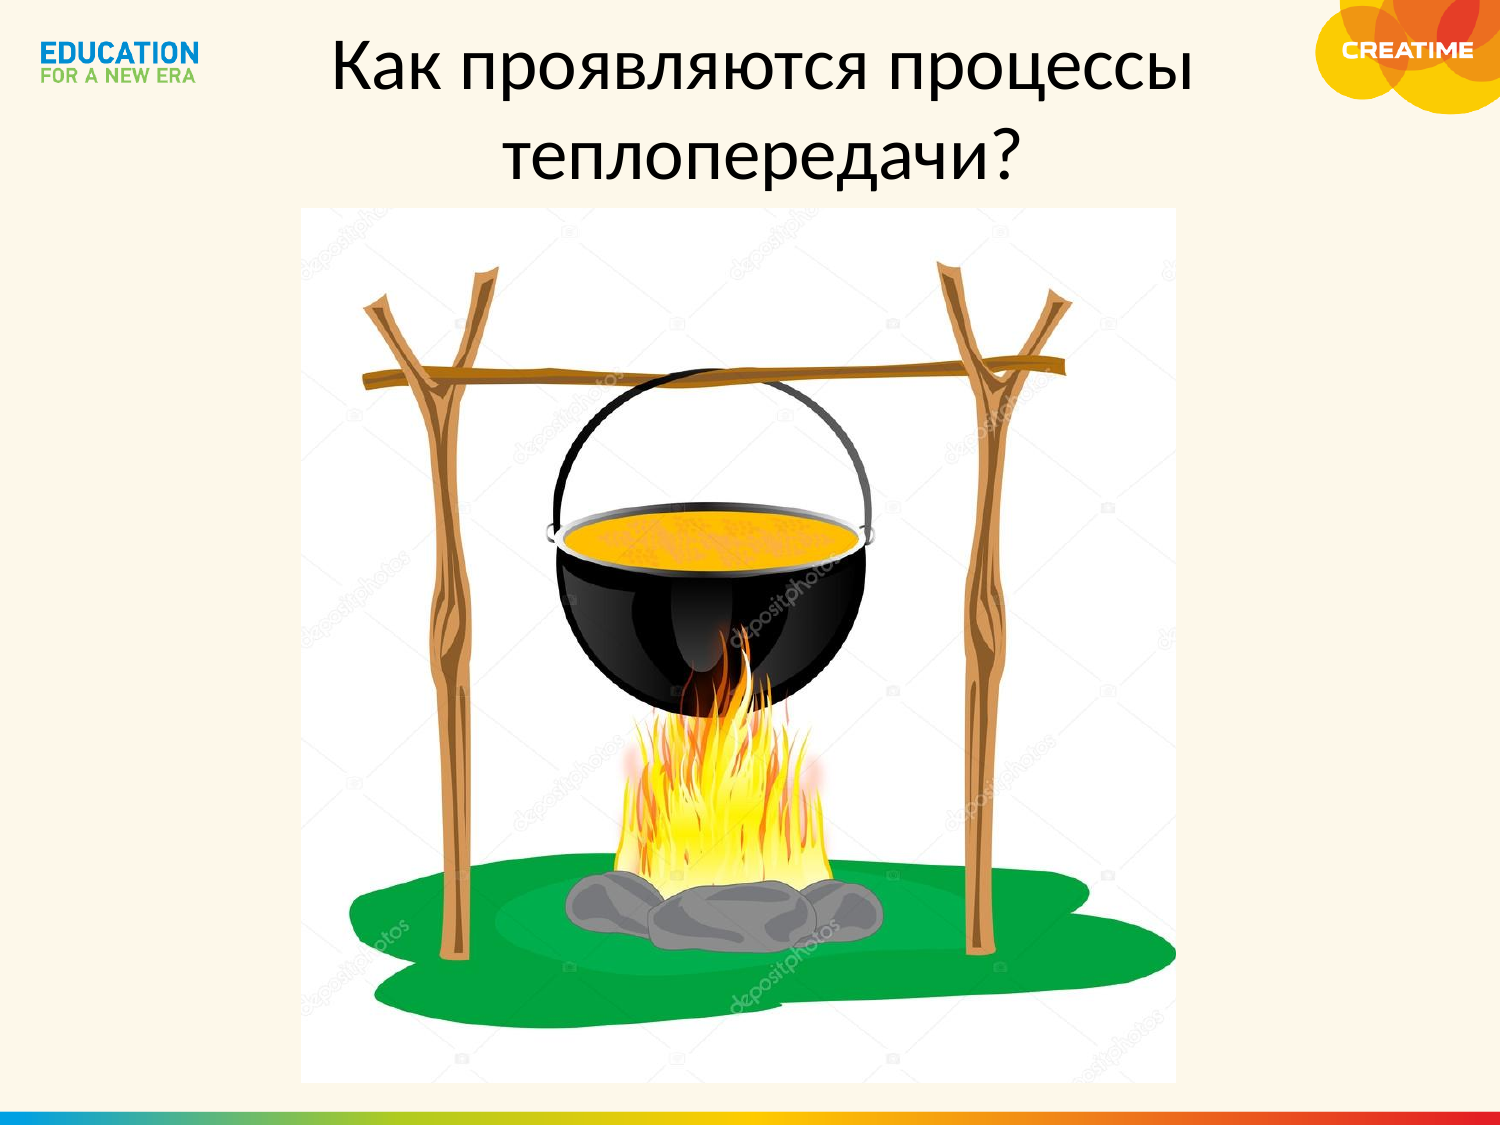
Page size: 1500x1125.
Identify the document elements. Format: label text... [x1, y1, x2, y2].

picture [0, 0, 1500, 1125]
title Как проявляются процессы теплопередачи? [88, 7, 1439, 195]
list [300, 208, 1176, 1083]
